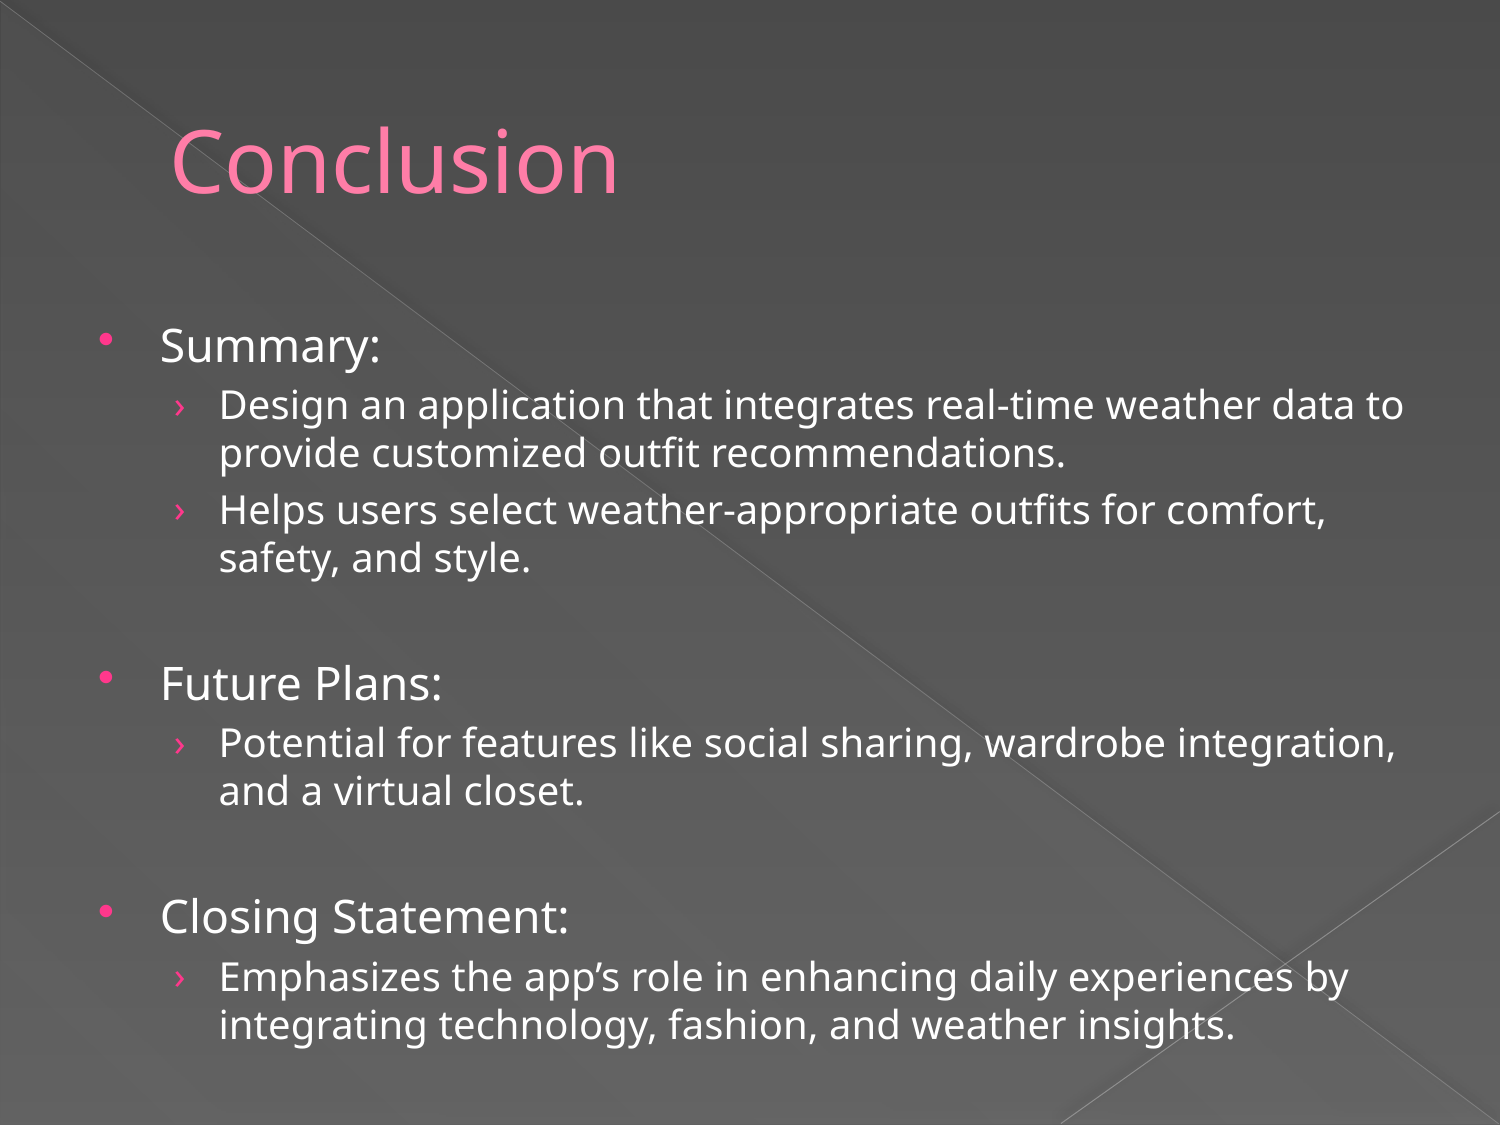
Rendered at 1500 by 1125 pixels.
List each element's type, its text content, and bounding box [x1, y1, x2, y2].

list Summary: Design an application that integrates real-time weather data to provide customized outfit recommendations. Helps users select weather-appropriate outfits for comfort, safety, and style. Future Plans: Potential for features like social sharing, wardrobe integration, and a virtual closet. Closing Statement: Emphasizes the app’s role in enhancing daily experiences by integrating technology, fashion, and weather insights. [75, 308, 1425, 1059]
title Conclusion [75, 43, 1425, 274]
